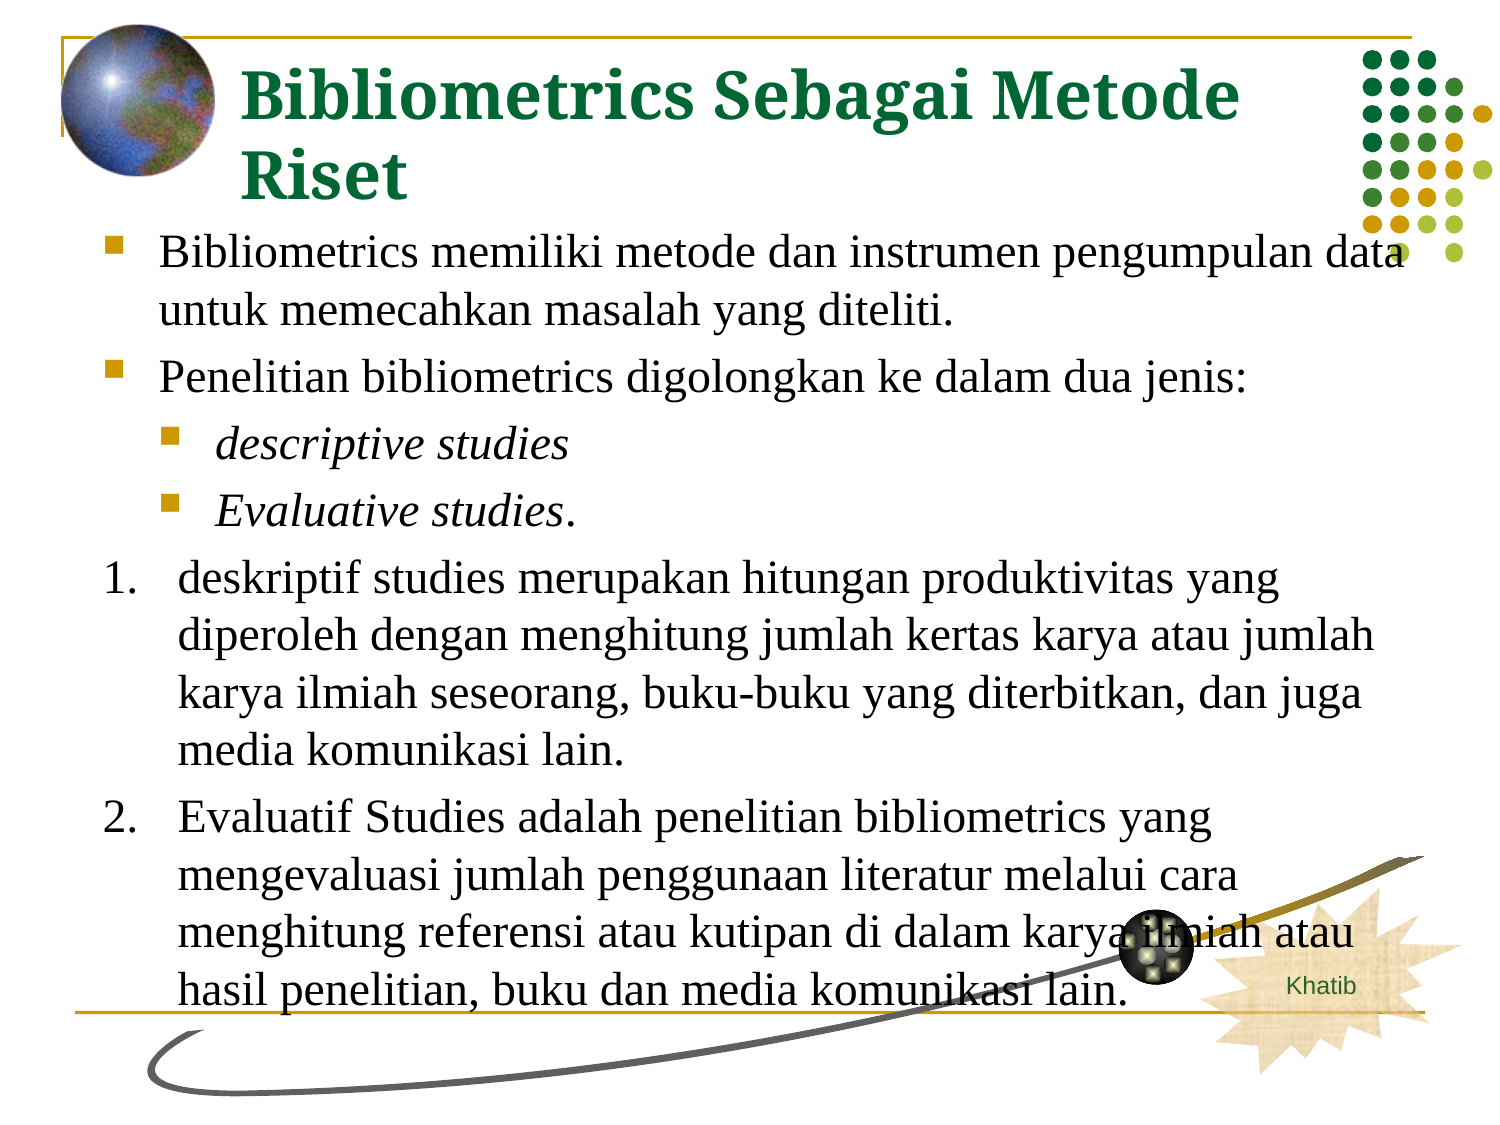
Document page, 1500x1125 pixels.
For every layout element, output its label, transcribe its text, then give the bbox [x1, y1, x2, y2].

picture [50, 12, 225, 188]
list Bibliometrics memiliki metode dan instrumen pengumpulan data untuk memecahkan masalah yang diteliti. Penelitian bibliometrics digolongkan ke dalam dua jenis: descriptive studies Evaluative studies. deskriptif studies merupakan hitungan produktivitas yang diperoleh dengan menghitung jumlah kertas karya atau jumlah karya ilmiah seseorang, buku-buku yang diterbitkan, dan juga media komunikasi lain. Evaluatif Studies adalah penelitian bibliometrics yang mengevaluasi jumlah penggunaan literatur melalui cara menghitung referensi atau kutipan di dalam karya ilmiah atau hasil penelitian, buku dan media komunikasi lain. [87, 212, 1438, 1056]
title Bibliometrics Sebagai Metode Riset [225, 45, 1425, 188]
